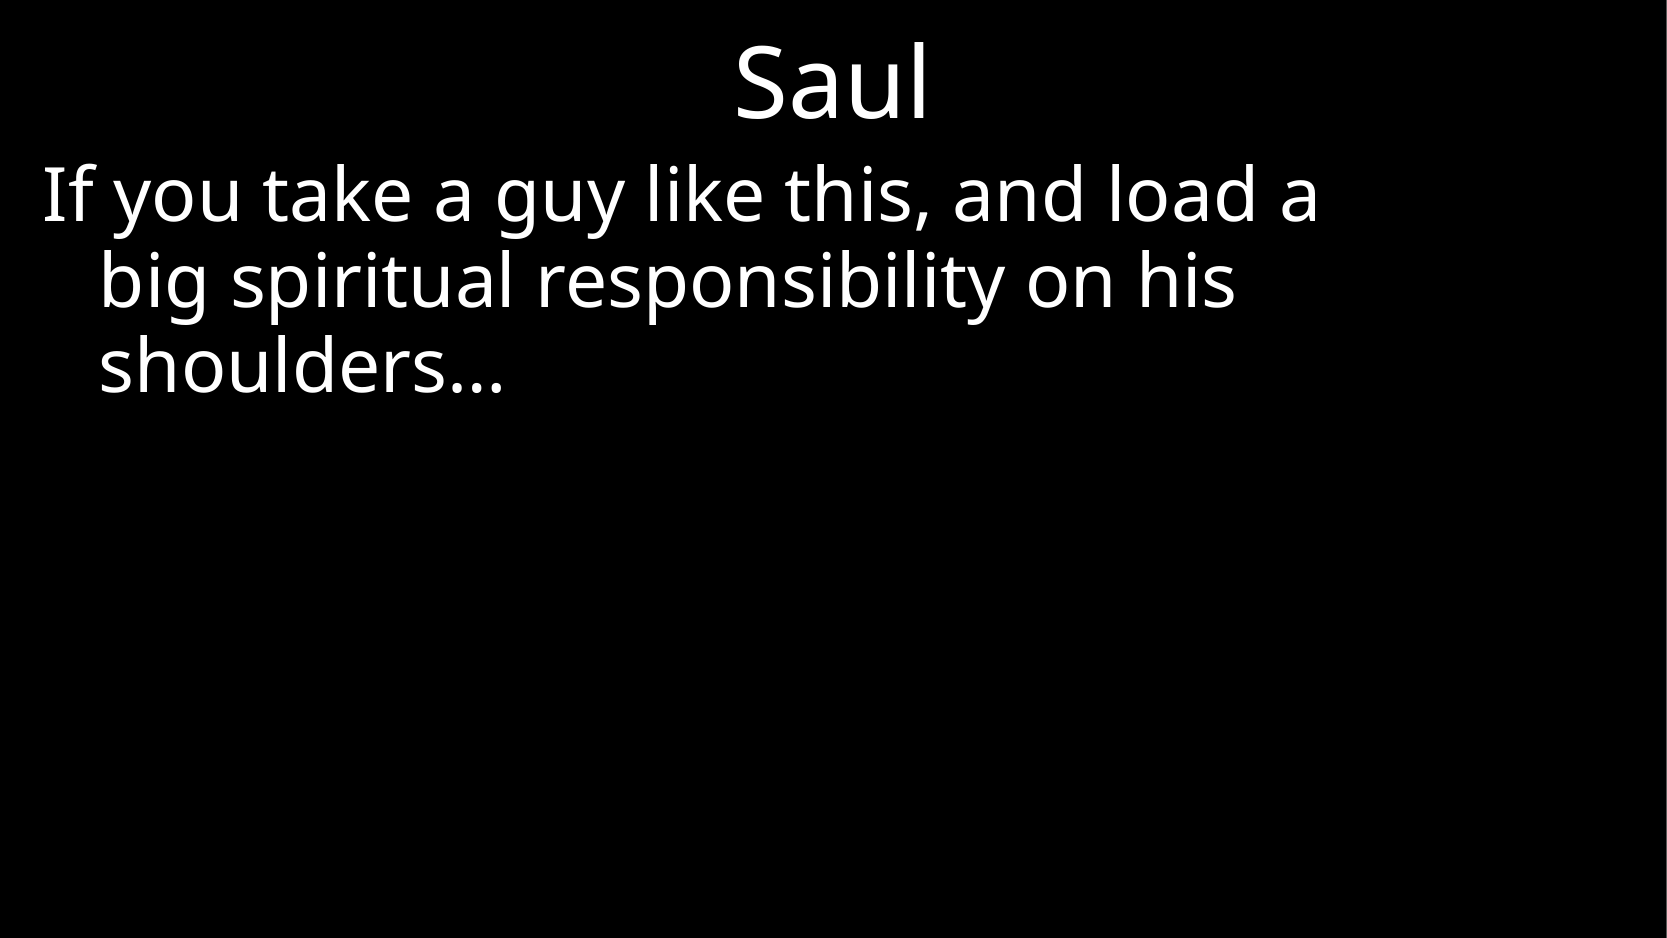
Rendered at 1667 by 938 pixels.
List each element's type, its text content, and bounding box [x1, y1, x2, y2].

list If you take a guy like this, and load a big spiritual responsibility on his shoulders… [27, 145, 1640, 907]
title Saul [27, 20, 1640, 136]
